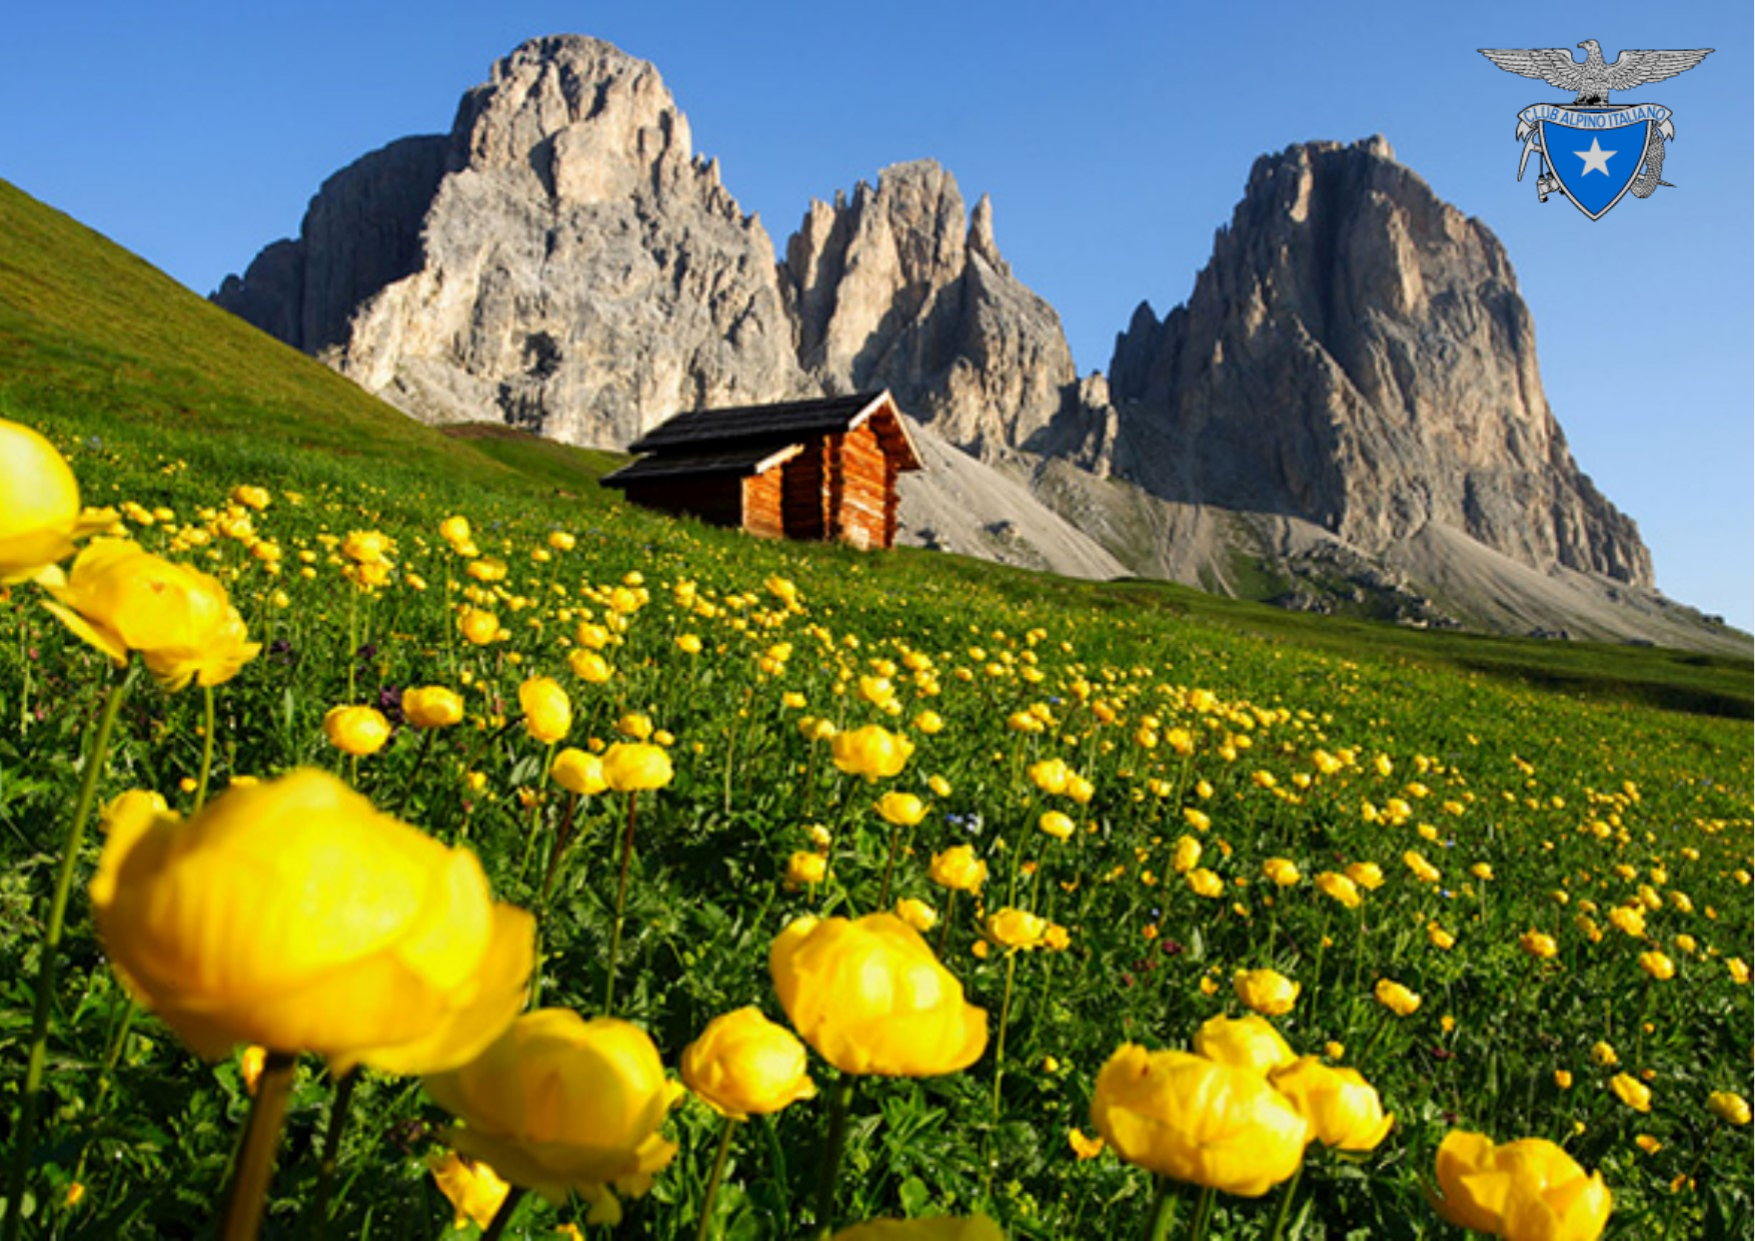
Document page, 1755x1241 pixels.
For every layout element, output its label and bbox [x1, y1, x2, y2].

picture [0, 0, 1755, 1241]
text_box [66, 1105, 1697, 1157]
